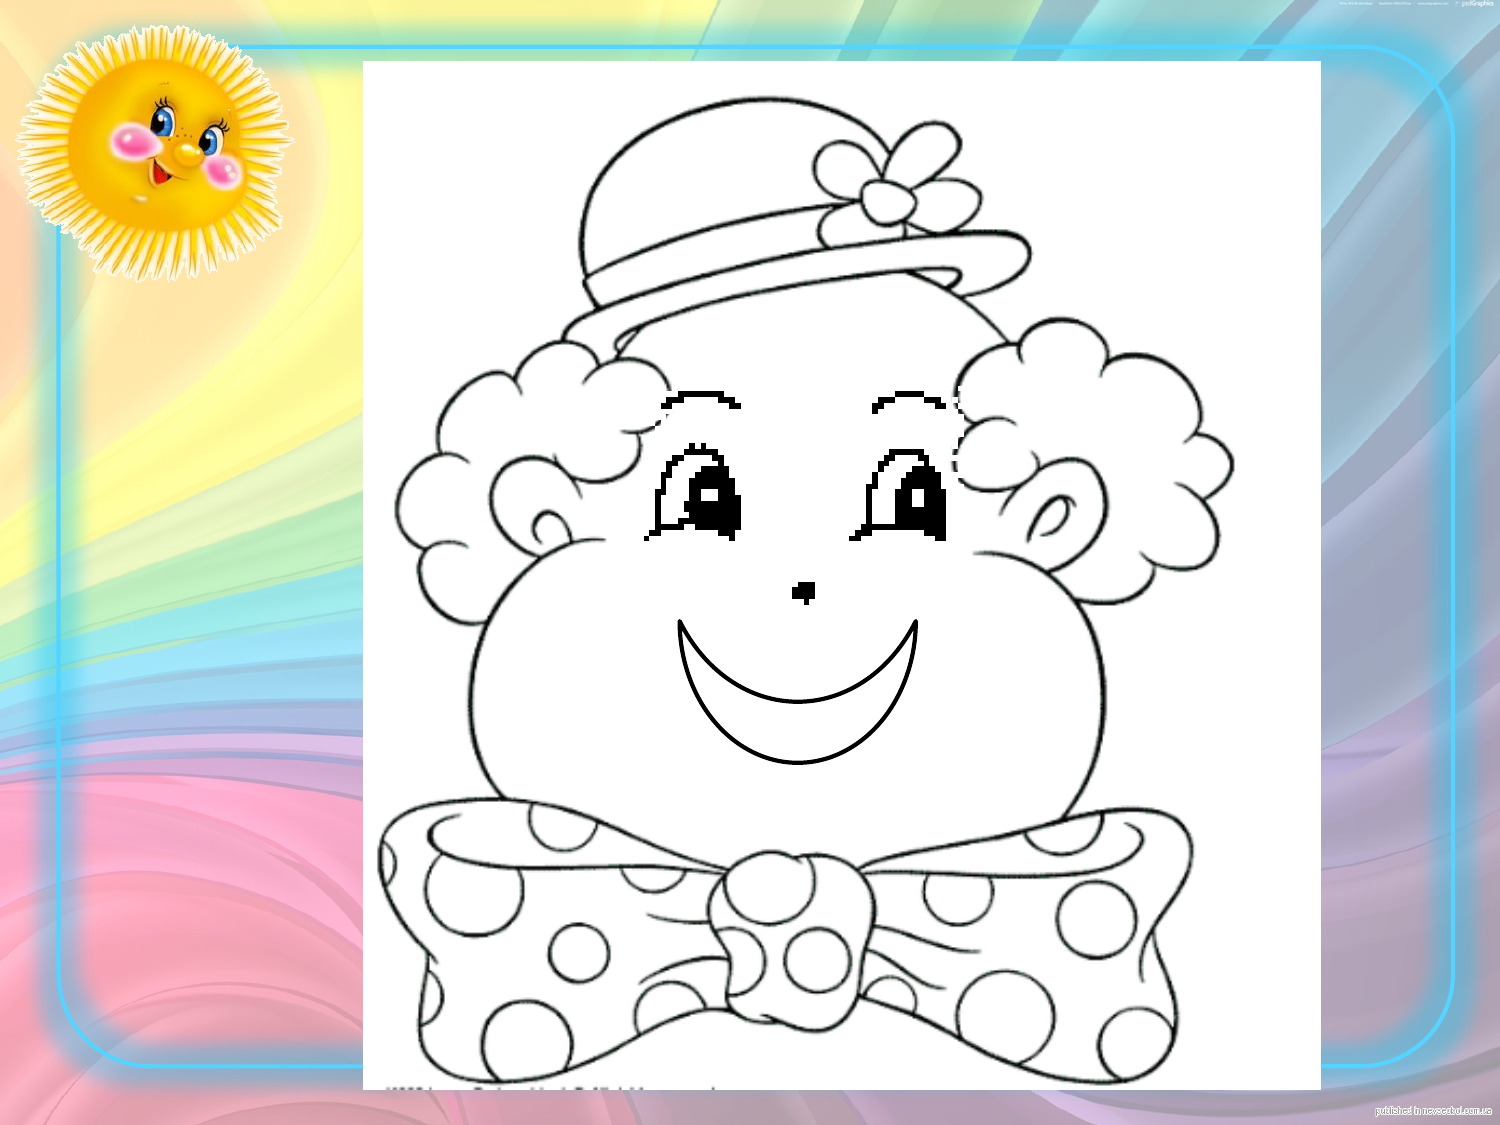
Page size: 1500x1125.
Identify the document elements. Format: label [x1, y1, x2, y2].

picture [11, 11, 340, 340]
picture [363, 61, 1321, 1091]
